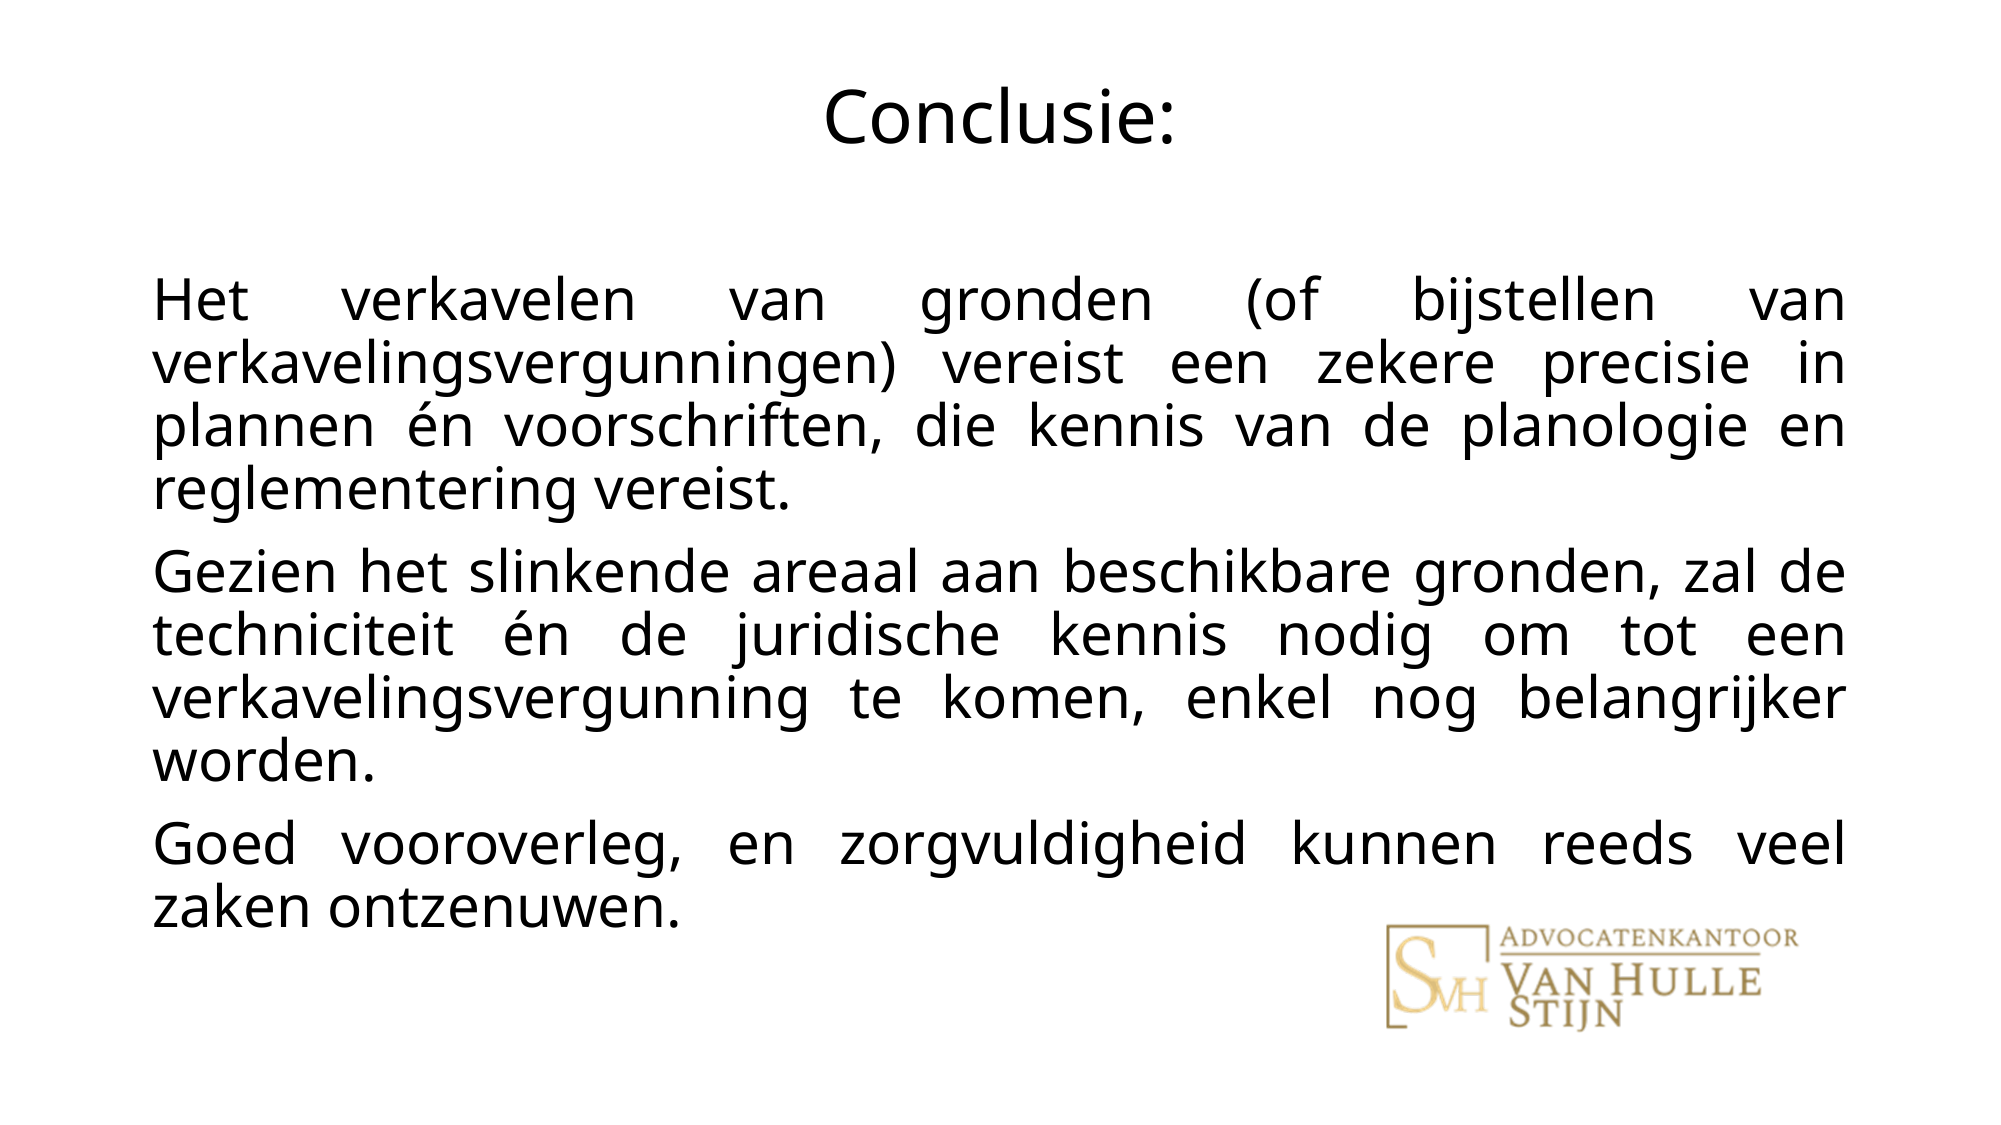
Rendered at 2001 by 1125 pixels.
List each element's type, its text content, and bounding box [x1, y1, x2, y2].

title Conclusie: [137, 71, 1863, 172]
list Het verkavelen van gronden (of bijstellen van verkavelingsvergunningen) vereist een zekere precisie in plannen én voorschriften, die kennis van de planologie en reglementering vereist. Gezien het slinkende areaal aan beschikbare gronden, zal de techniciteit én de juridische kennis nodig om tot een verkavelingsvergunning te komen, enkel nog belangrijker worden. Goed vooroverleg, en zorgvuldigheid kunnen reeds veel zaken ontzenuwen. [137, 172, 1863, 1011]
picture [1385, 921, 1812, 1036]
